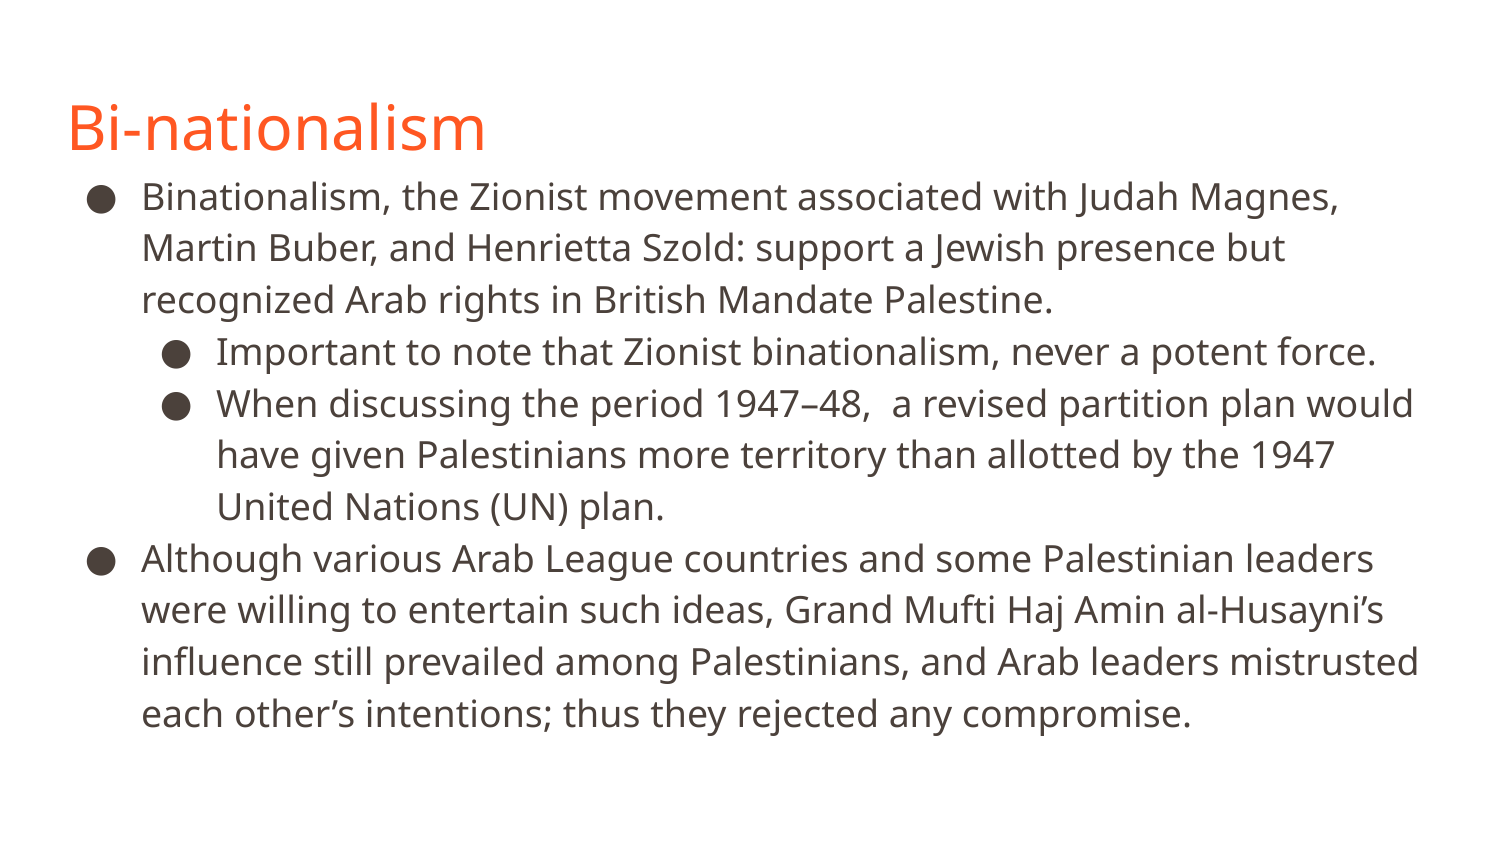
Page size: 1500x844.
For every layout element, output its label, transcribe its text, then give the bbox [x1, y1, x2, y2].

list Binationalism, the Zionist movement associated with Judah Magnes, Martin Buber, and Henrietta Szold: support a Jewish presence but recognized Arab rights in British Mandate Palestine. Important to note that Zionist binationalism, never a potent force. When discussing the period 1947–48, a revised partition plan would have given Palestinians more territory than allotted by the 1947 United Nations (UN) plan. Although various Arab League countries and some Palestinian leaders were willing to entertain such ideas, Grand Mufti Haj Amin al-Husayni’s influence still prevailed among Palestinians, and Arab leaders mistrusted each other’s intentions; thus they rejected any compromise. [51, 150, 1449, 750]
title Bi-nationalism [51, 72, 1449, 150]
